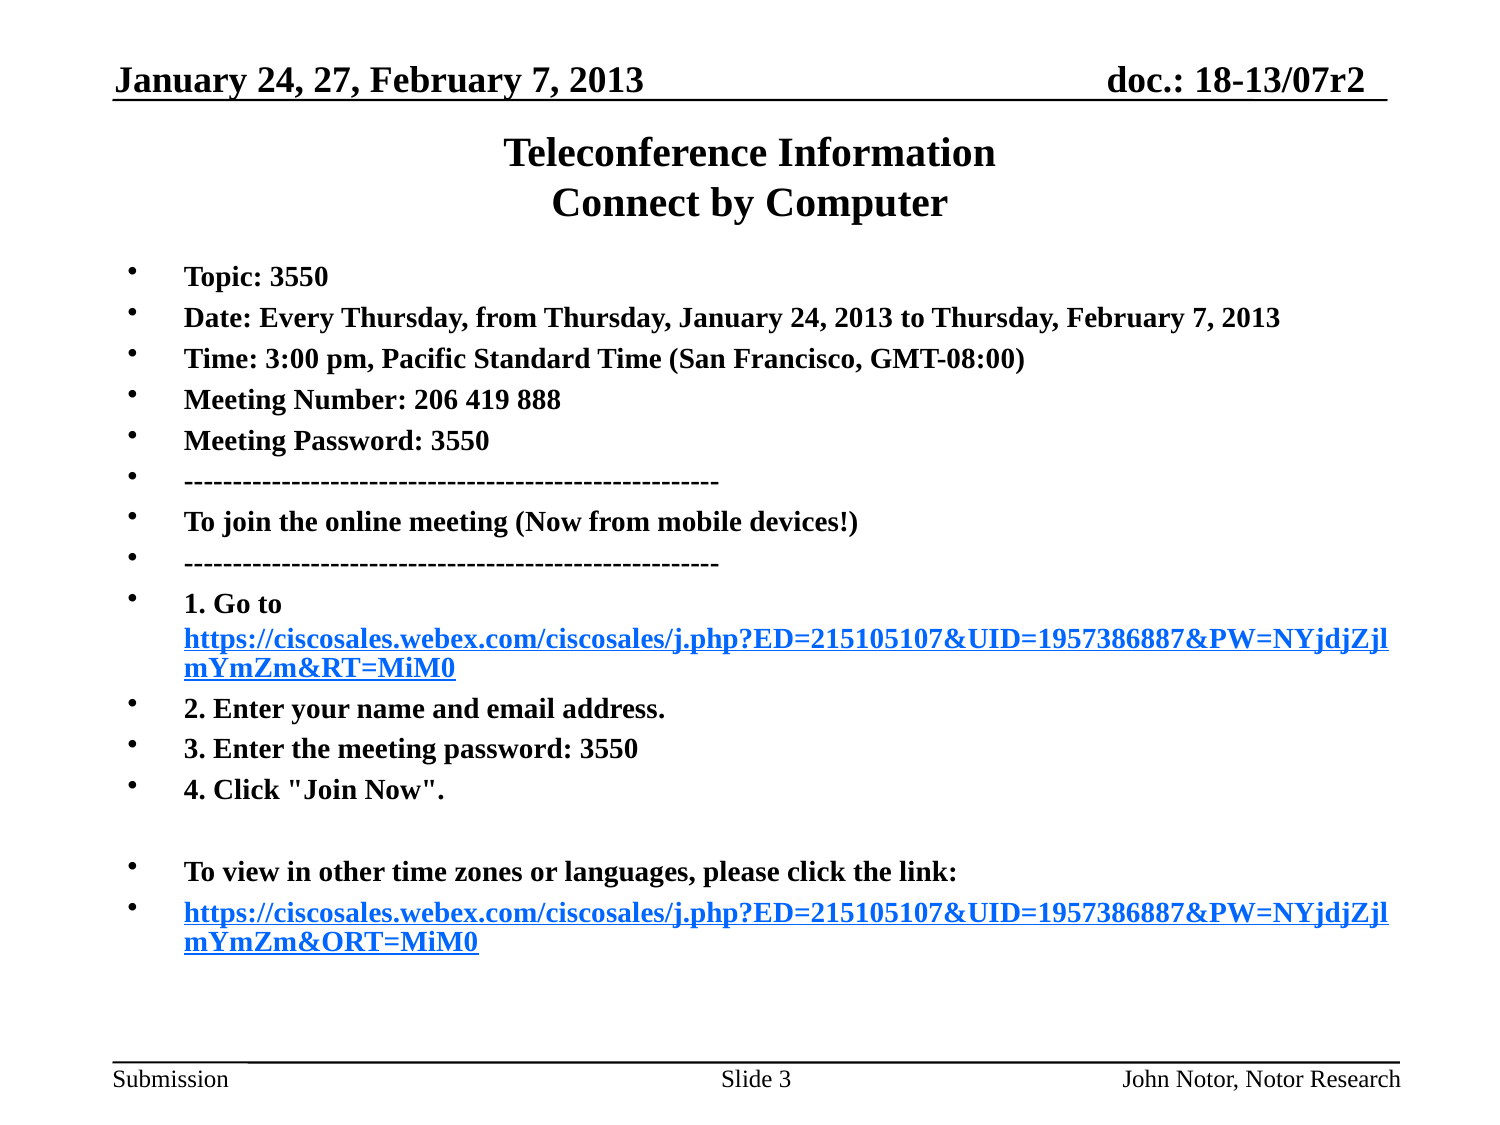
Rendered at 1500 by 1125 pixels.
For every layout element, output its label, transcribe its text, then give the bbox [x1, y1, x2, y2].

slide_number Slide 3 [712, 1061, 800, 1093]
list Topic: 3550 Date: Every Thursday, from Thursday, January 24, 2013 to Thursday, February 7, 2013 Time: 3:00 pm, Pacific Standard Time (San Francisco, GMT-08:00) Meeting Number: 206 419 888 Meeting Password: 3550 ------------------------------------------------------- To join the online meeting (Now from mobile devices!) ------------------------------------------------------- 1. Go to https://ciscosales.webex.com/ciscosales/j.php?ED=215105107&UID=1957386887&PW=NYjdjZjlmYmZm&RT=MiM0 2. Enter your name and email address. 3. Enter the meeting password: 3550 4. Click "Join Now". To view in other time zones or languages, please click the link: https://ciscosales.webex.com/ciscosales/j.php?ED=215105107&UID=1957386887&PW=NYjdjZjlmYmZm&ORT=MiM0 [112, 249, 1426, 1001]
footer John Notor, Notor Research [1087, 1062, 1402, 1094]
title Teleconference Information Connect by Computer [112, 112, 1388, 238]
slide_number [114, 54, 649, 101]
